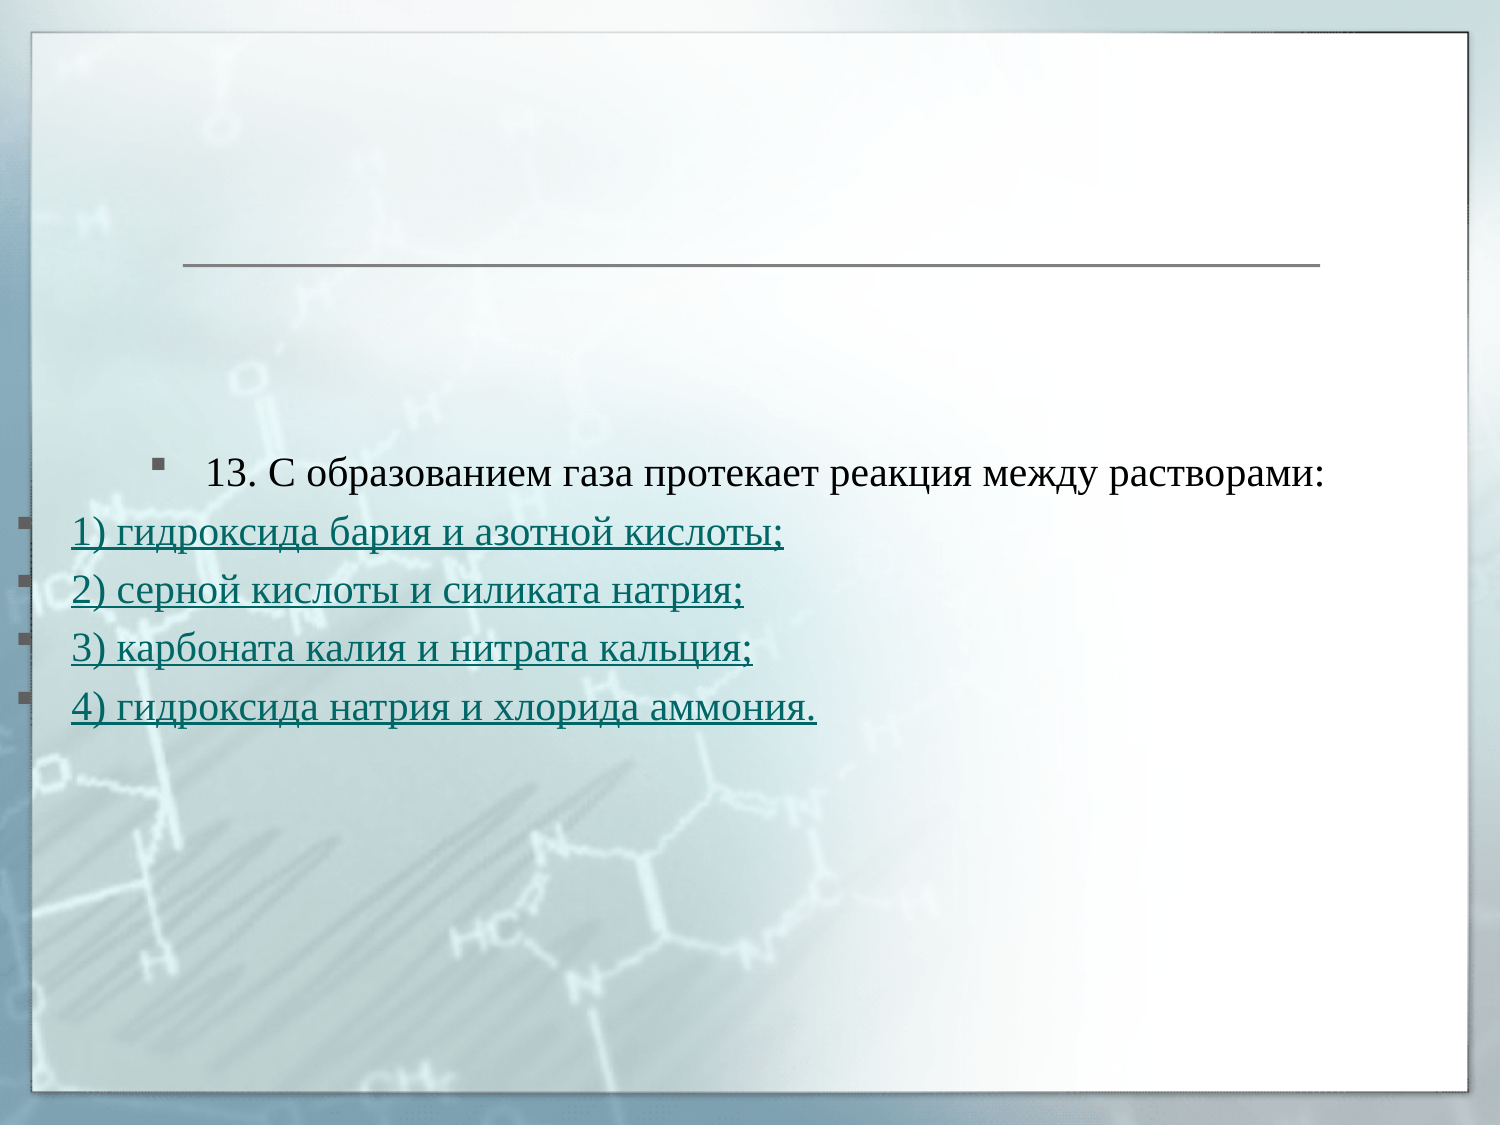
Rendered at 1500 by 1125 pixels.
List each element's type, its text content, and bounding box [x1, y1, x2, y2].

list 13. С образованием газа протекает реакция между растворами: 1) гидроксида бария и азотной кислоты; 2) серной кислоты и силиката натрия; 3) карбоната калия и нитрата кальция; 4) гидроксида натрия и хлорида аммония. [0, 437, 1475, 988]
picture [0, 0, 1500, 1125]
